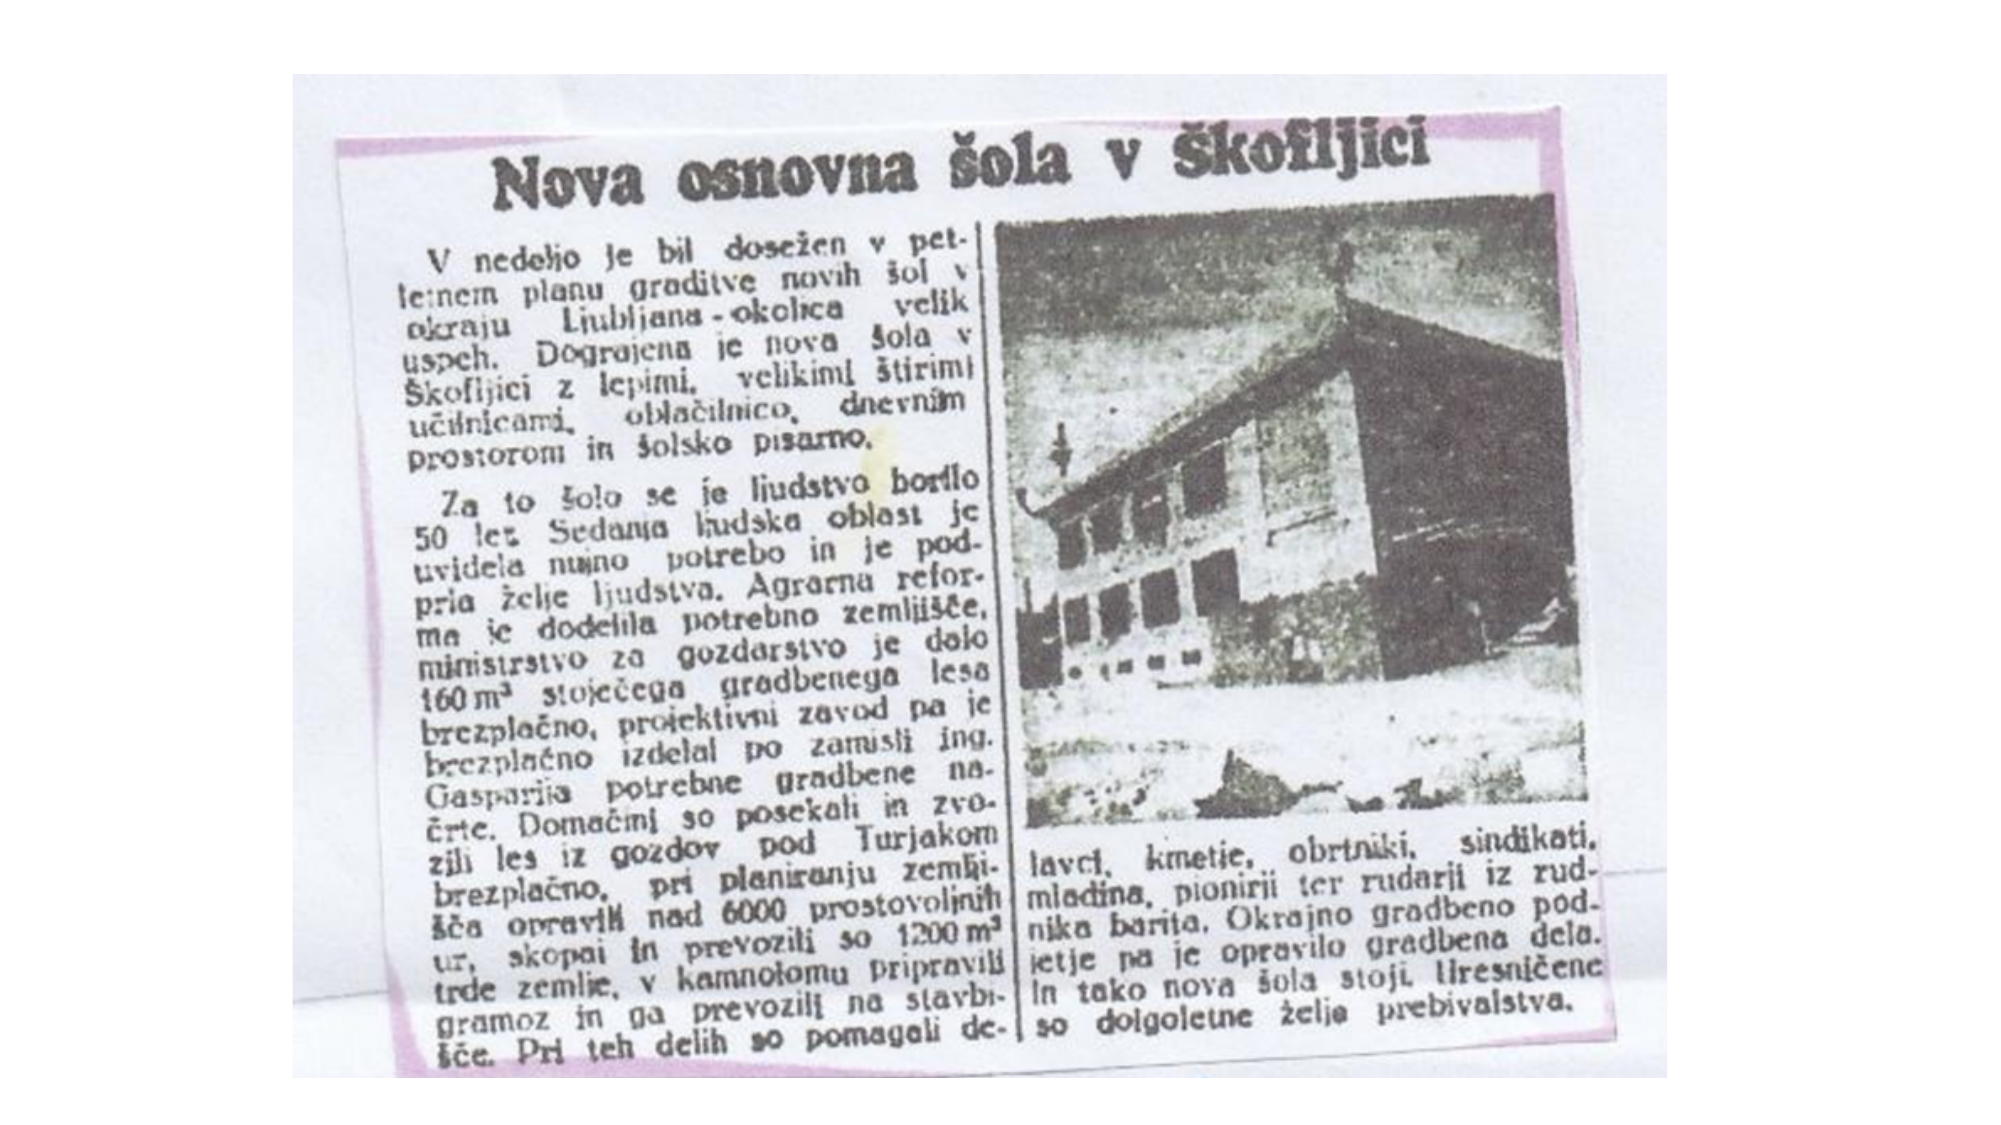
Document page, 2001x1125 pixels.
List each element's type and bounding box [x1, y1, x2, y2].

picture [292, 74, 1668, 1078]
